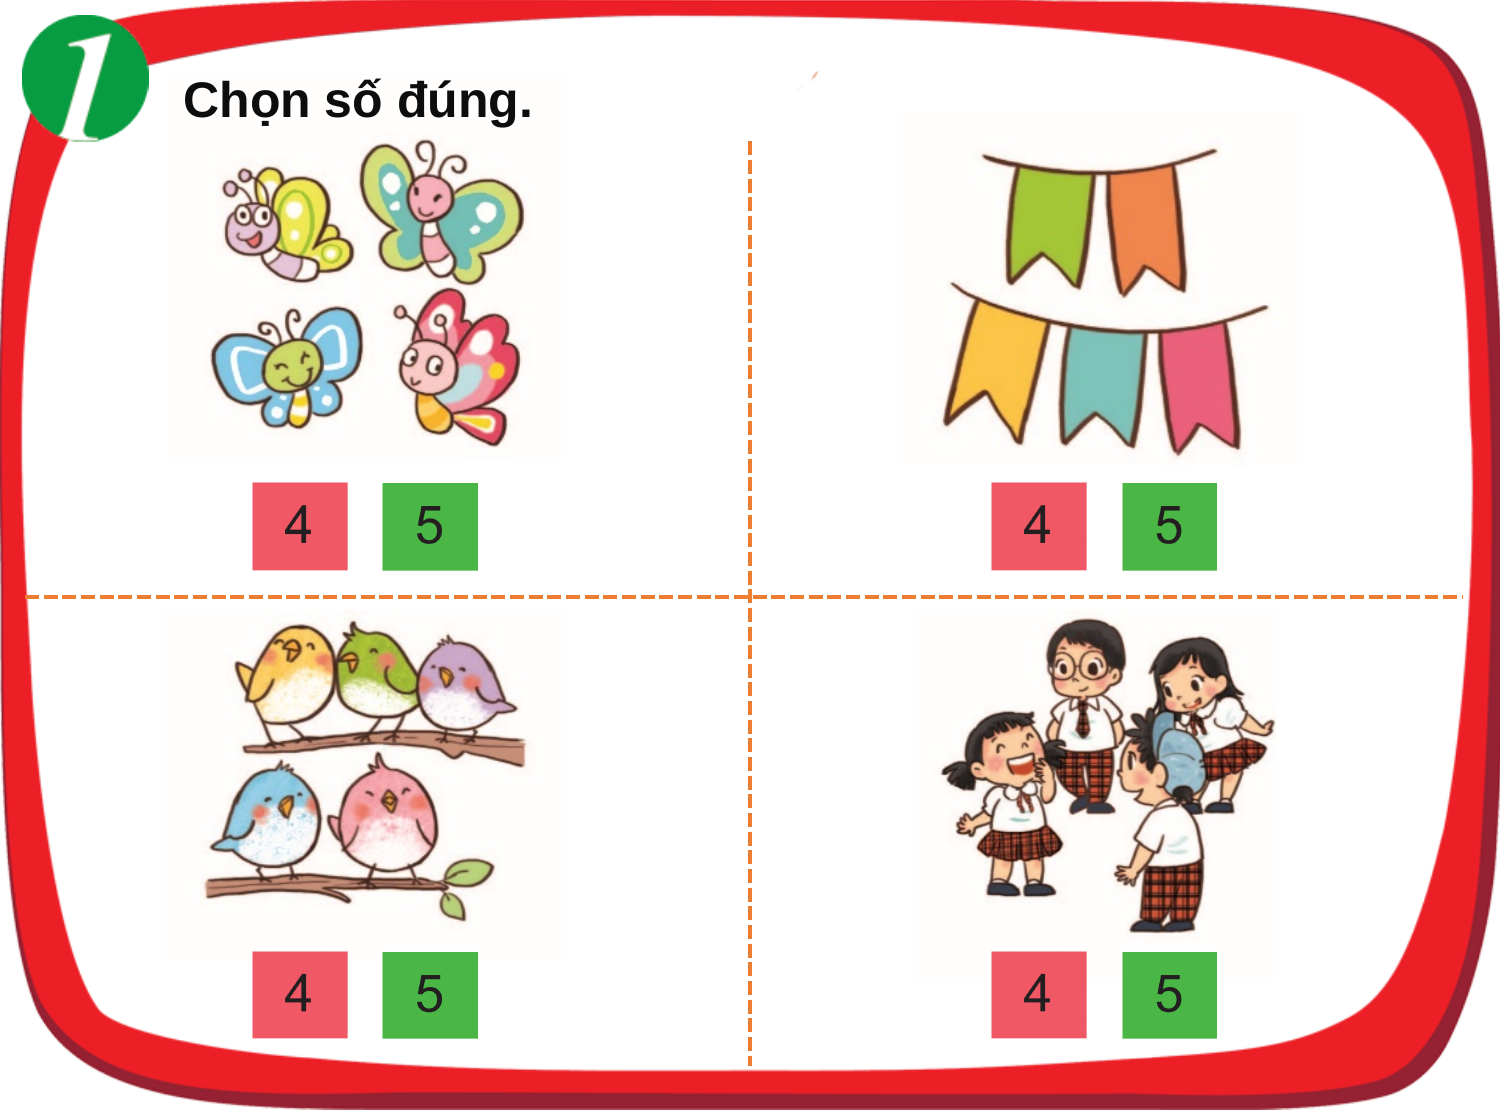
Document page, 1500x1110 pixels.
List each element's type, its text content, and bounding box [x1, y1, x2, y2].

text_box Chọn số đúng. [168, 59, 626, 136]
picture [0, 0, 1500, 1110]
